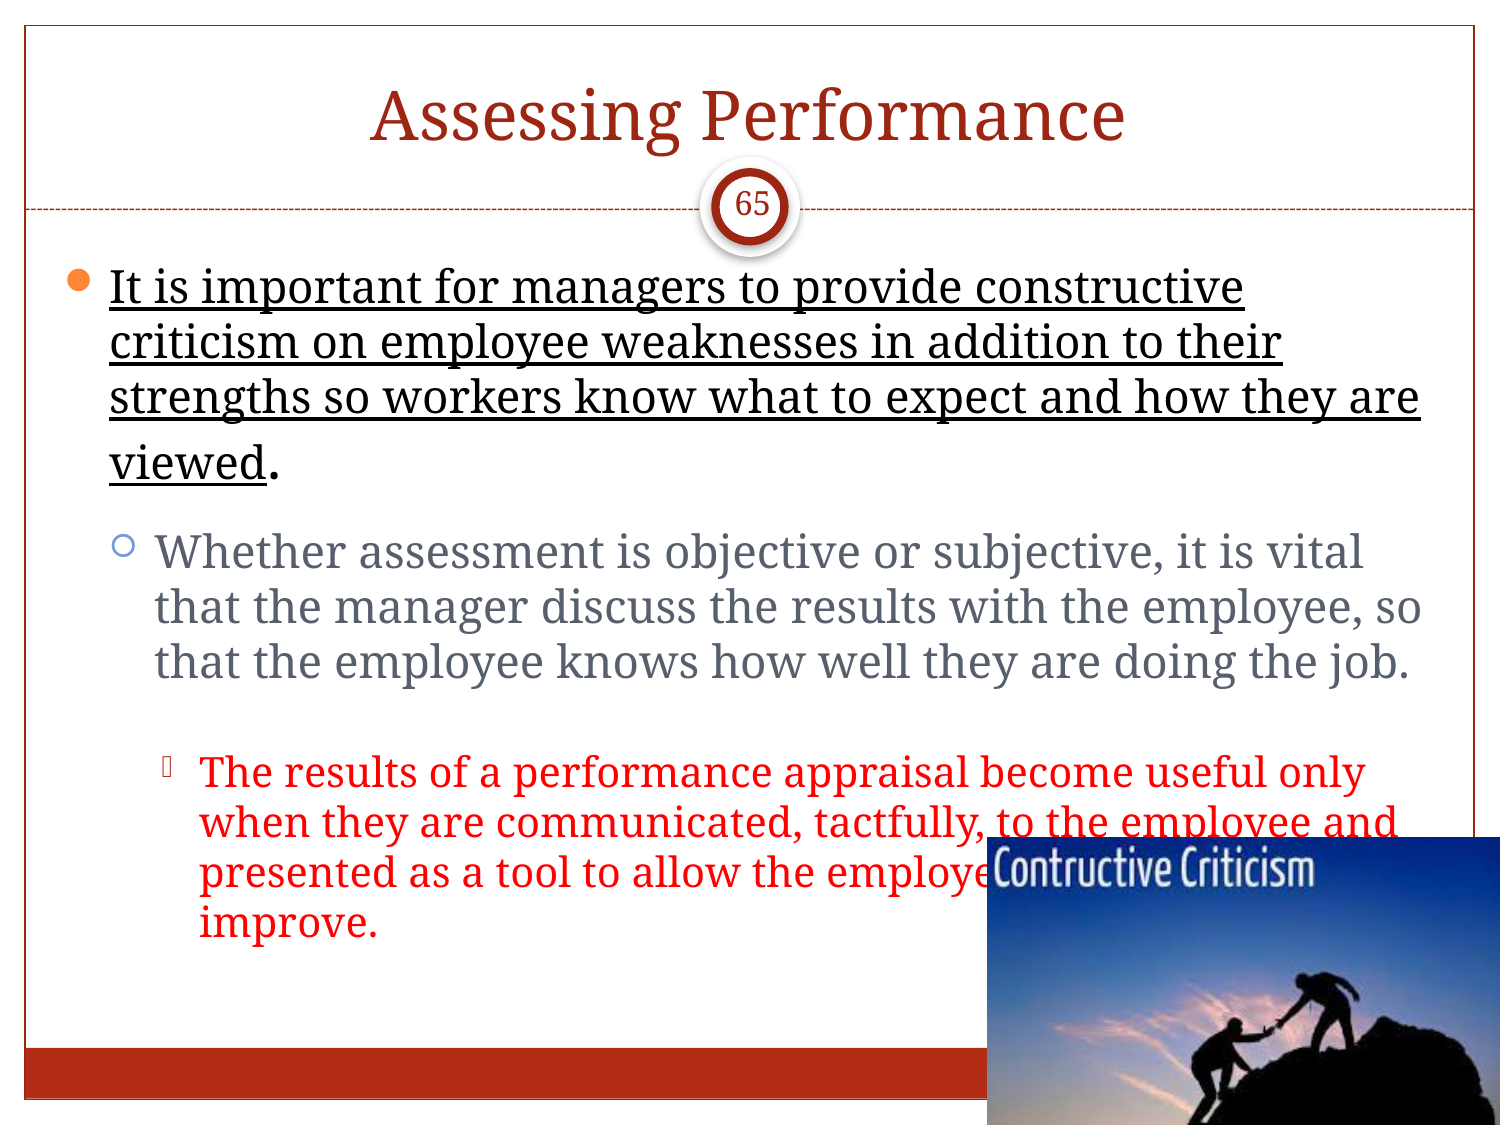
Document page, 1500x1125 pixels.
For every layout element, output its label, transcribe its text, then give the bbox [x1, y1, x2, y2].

list It is important for managers to provide constructive criticism on employee weaknesses in addition to their strengths so workers know what to expect and how they are viewed. Whether assessment is objective or subjective, it is vital that the manager discuss the results with the employee, so that the employee knows how well they are doing the job. The results of a performance appraisal become useful only when they are communicated, tactfully, to the employee and presented as a tool to allow the employee to grow and improve. [49, 250, 1445, 1001]
slide_number 65 [715, 168, 791, 241]
picture [987, 837, 1500, 1125]
title Assessing Performance [49, 37, 1450, 162]
